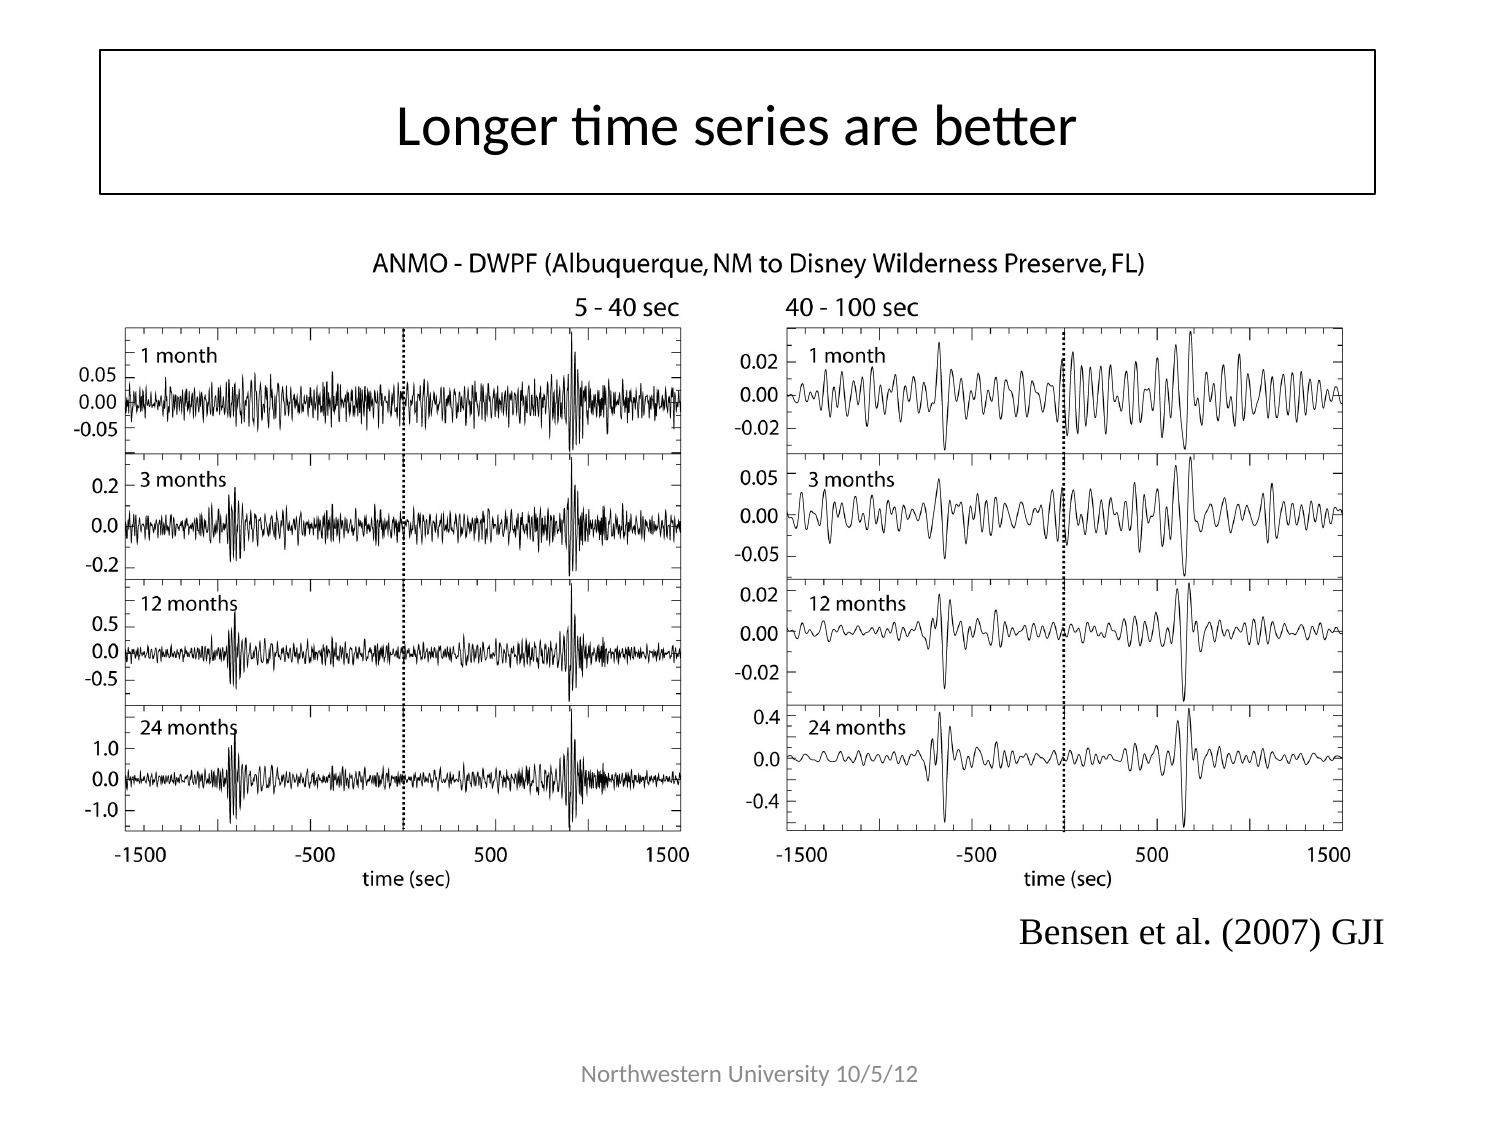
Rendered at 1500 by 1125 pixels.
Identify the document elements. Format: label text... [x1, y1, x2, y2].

title Longer time series are better [99, 50, 1375, 194]
picture [73, 249, 1352, 891]
footer Northwestern University 10/5/12 [512, 1042, 988, 1103]
text_box Bensen et al. (2007) GJI [1004, 899, 1411, 960]
